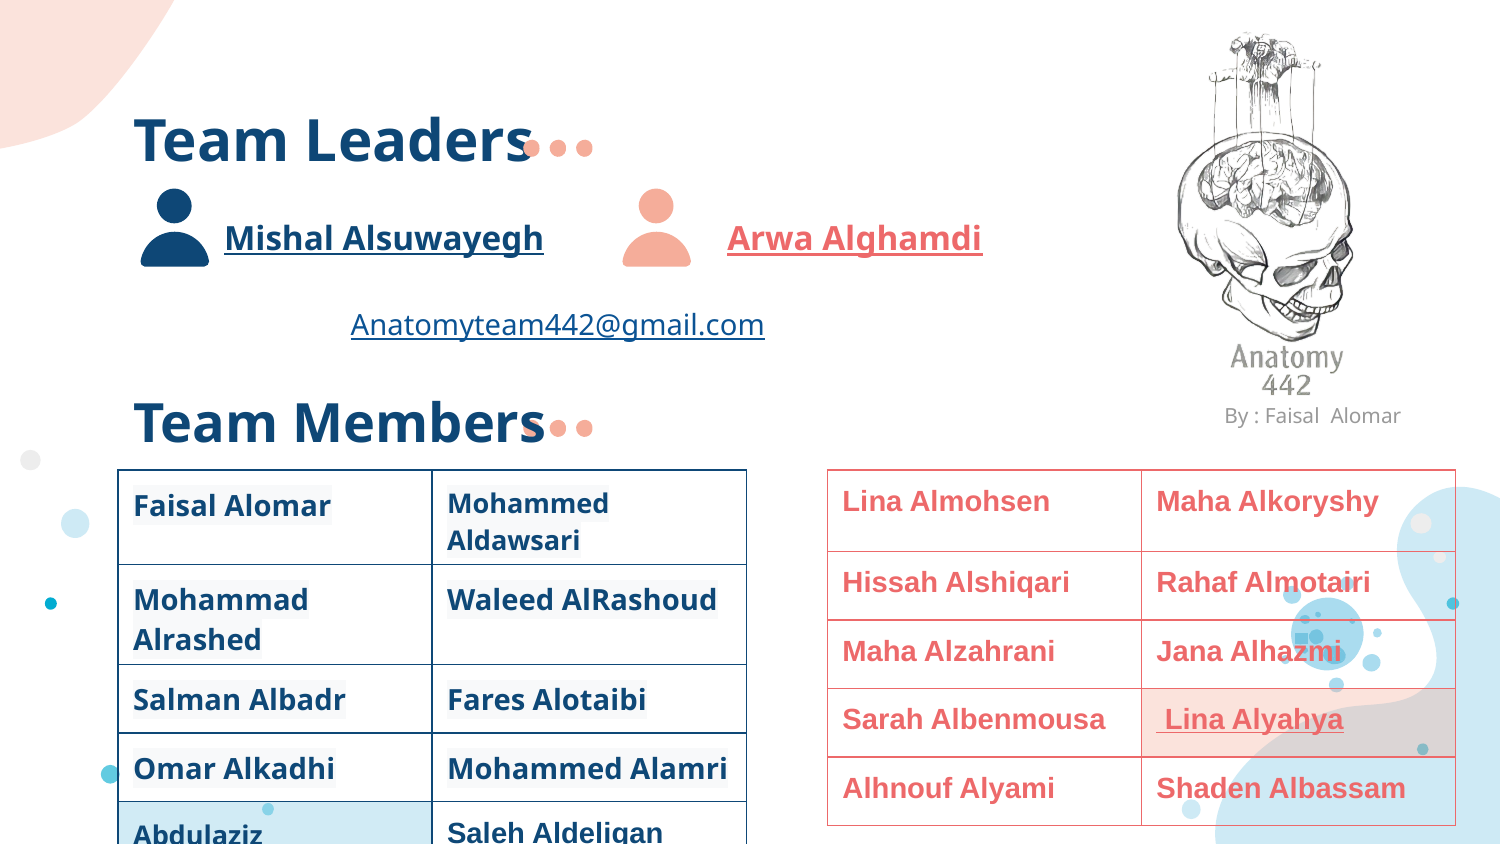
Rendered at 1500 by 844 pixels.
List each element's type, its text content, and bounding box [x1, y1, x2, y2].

table_header Faisal Alomar [119, 471, 431, 564]
text_box Anatomyteam442@gmail.com [0, 291, 949, 361]
title Team Leaders [118, 88, 949, 167]
table_cell Hissah Alshiqari [828, 552, 1141, 619]
text_box Arwa Alghamdi [712, 202, 949, 273]
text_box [520, 136, 595, 160]
table_cell Abdulaziz AlShalhoub [119, 802, 431, 844]
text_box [621, 188, 692, 267]
table_cell Waleed AlRashoud [433, 565, 746, 664]
picture [954, 0, 1500, 552]
table_cell Jana Alhazmi [1142, 621, 1455, 688]
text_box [139, 188, 210, 267]
table_header Mohammed Aldawsari [433, 471, 746, 564]
table_cell Shaden Albassam [1142, 758, 1455, 825]
table_cell Salman Albadr [119, 665, 431, 732]
text_box Team Members [118, 373, 611, 469]
table_cell Fares Alotaibi [433, 665, 746, 732]
table_cell Lina Alyahya [1142, 689, 1455, 756]
table_cell Saleh Aldeligan [433, 802, 746, 844]
table_cell Mohammad Alrashed [119, 565, 431, 664]
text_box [520, 416, 595, 440]
table_cell Maha Alzahrani [828, 621, 1141, 688]
table_cell Sarah Albenmousa [828, 689, 1141, 756]
text_box Mishal Alsuwayegh [212, 201, 619, 272]
table_cell Mohammed Alamri [433, 734, 746, 801]
table_header Lina Almohsen [828, 471, 949, 551]
table_cell Rahaf Almotairi [1142, 561, 1455, 619]
table_cell Omar Alkadhi [119, 734, 431, 801]
table_cell Alhnouf Alyami [828, 758, 1141, 825]
